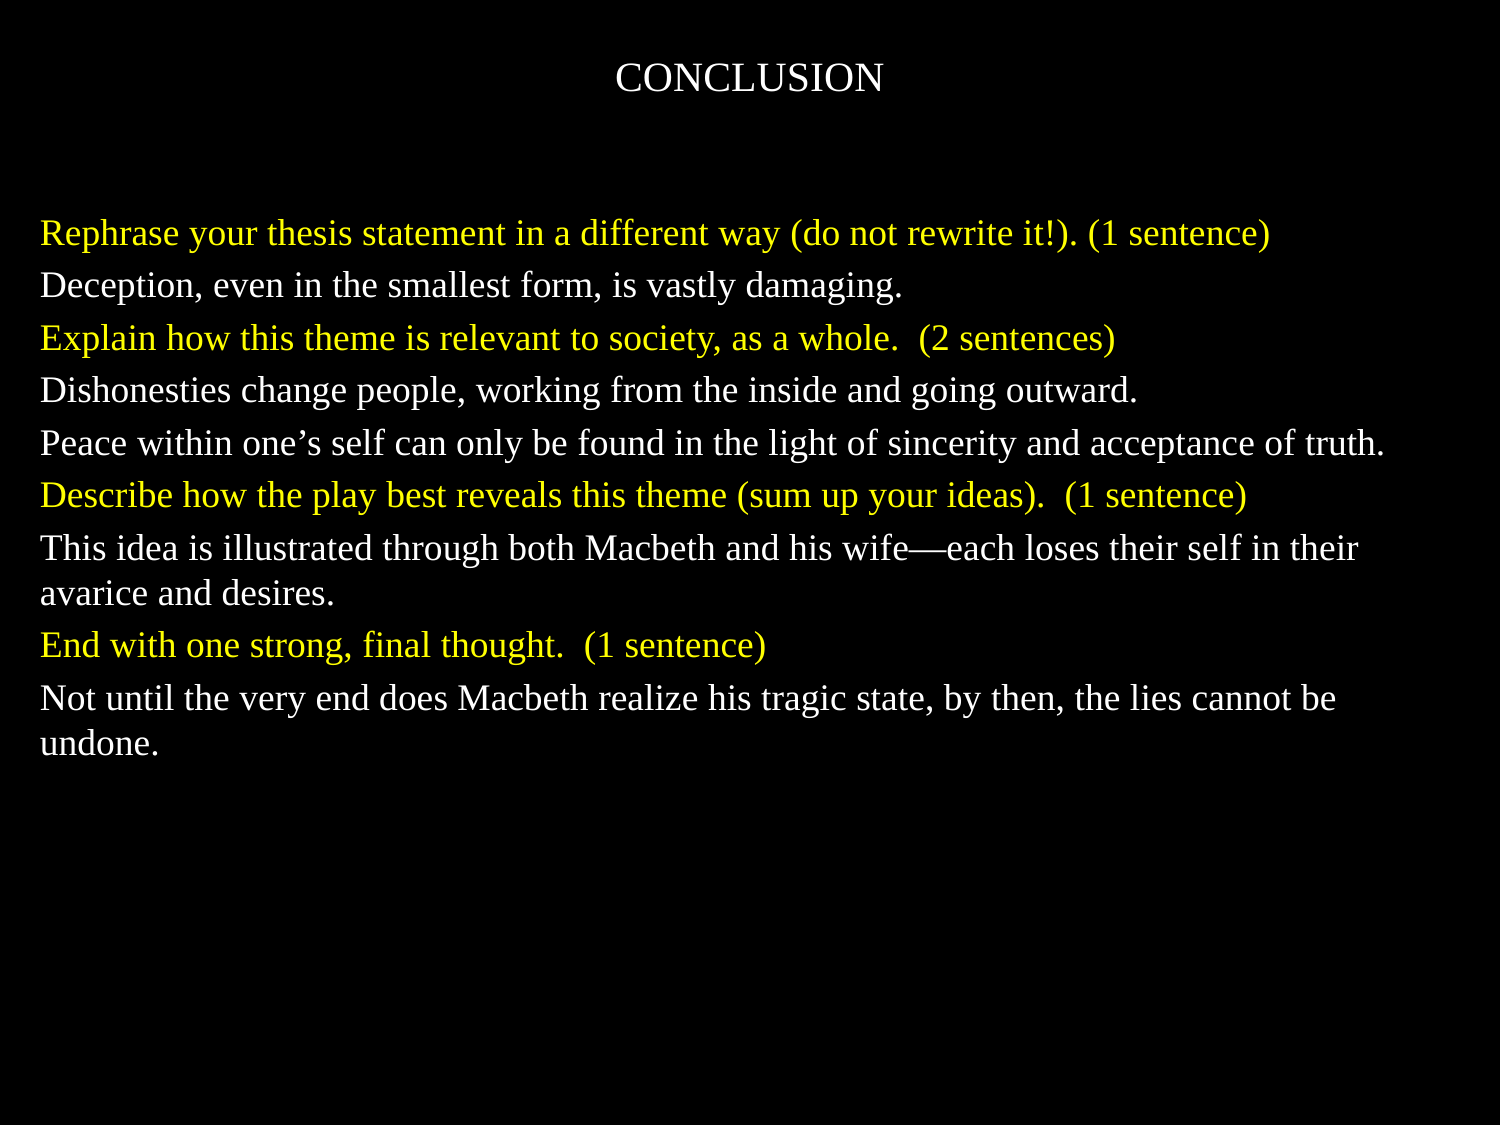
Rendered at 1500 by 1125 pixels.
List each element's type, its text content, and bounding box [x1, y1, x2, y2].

list Rephrase your thesis statement in a different way (do not rewrite it!). (1 sentence) Deception, even in the smallest form, is vastly damaging. Explain how this theme is relevant to society, as a whole. (2 sentences) Dishonesties change people, working from the inside and going outward. Peace within one’s self can only be found in the light of sincerity and acceptance of truth. Describe how the play best reveals this theme (sum up your ideas). (1 sentence) This idea is illustrated through both Macbeth and his wife—each loses their self in their avarice and desires. End with one strong, final thought. (1 sentence) Not until the very end does Macbeth realize his tragic state, by then, the lies cannot be undone. [24, 200, 1463, 963]
title CONCLUSION [75, 24, 1425, 125]
